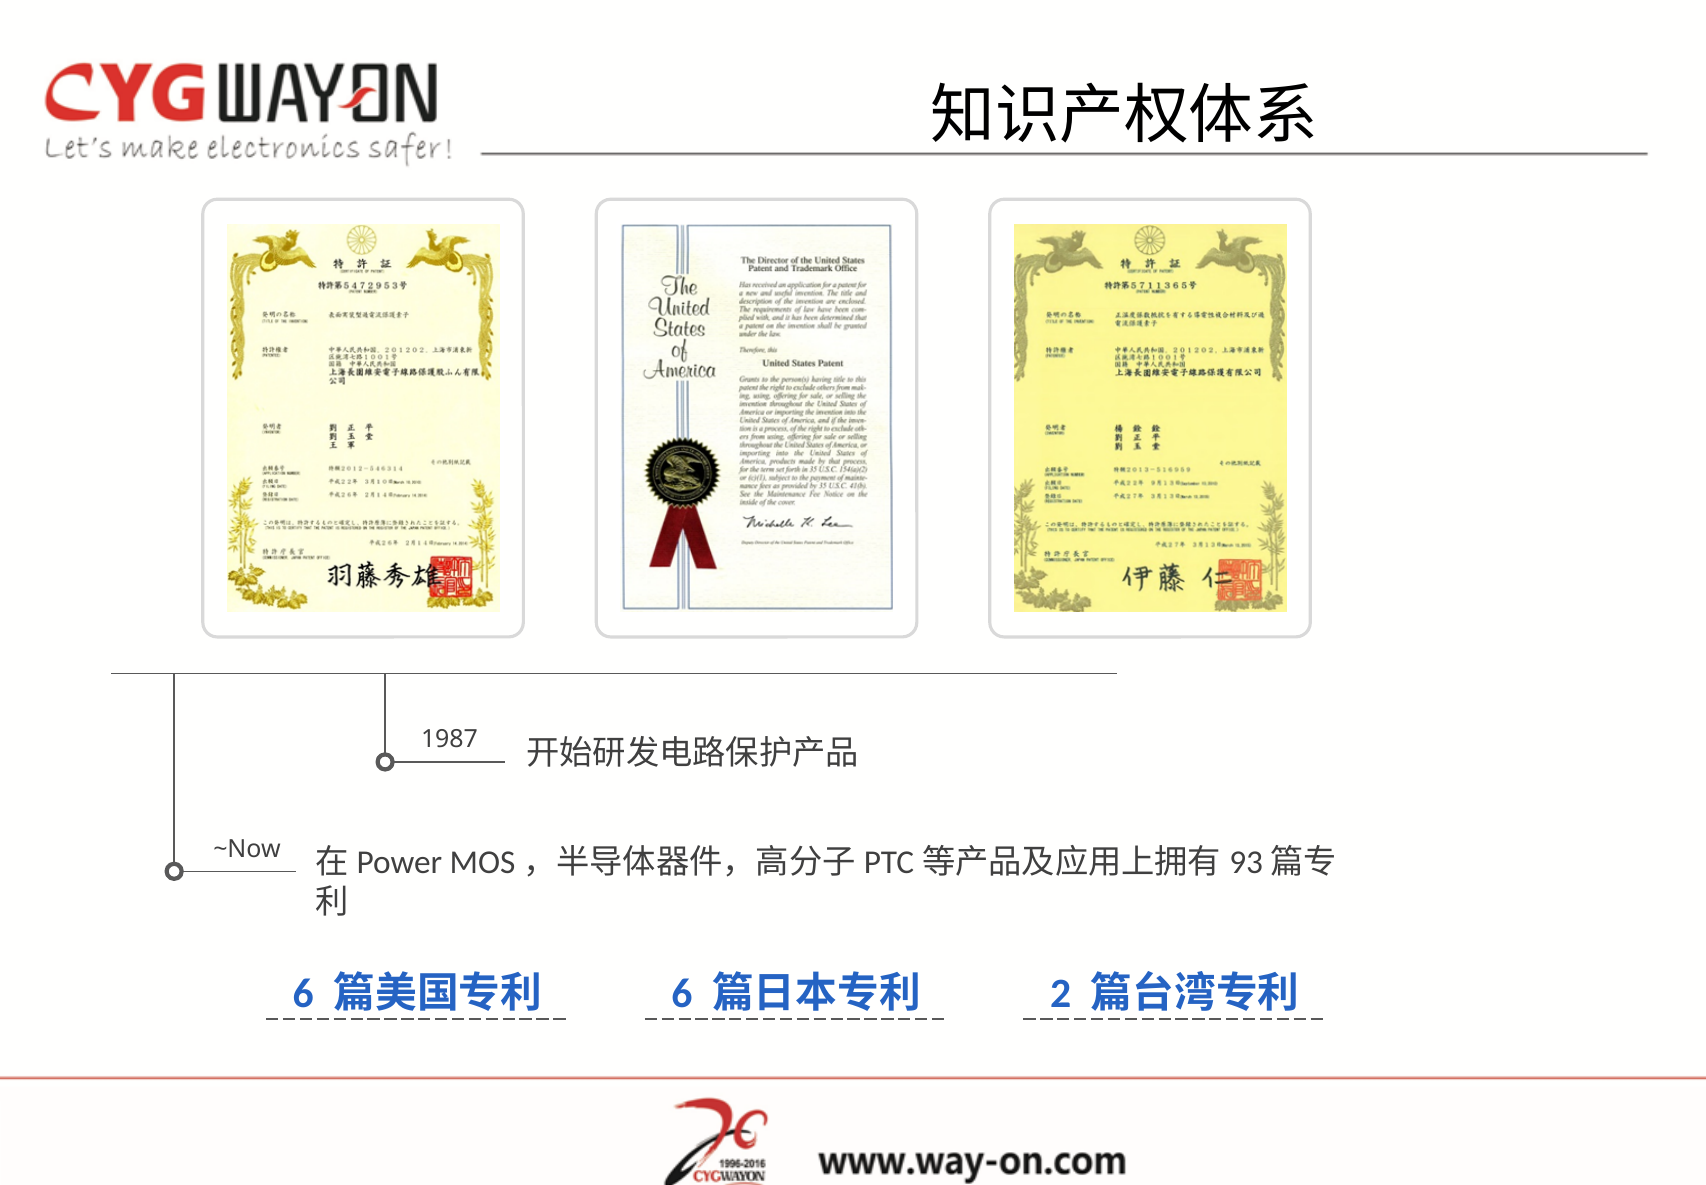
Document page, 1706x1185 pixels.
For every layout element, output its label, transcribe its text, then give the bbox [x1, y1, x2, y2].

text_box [989, 198, 1311, 638]
text_box 知识产权体系 [914, 64, 1439, 159]
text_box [202, 198, 524, 638]
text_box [596, 198, 918, 638]
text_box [110, 673, 1403, 1020]
picture [0, 0, 1706, 1185]
